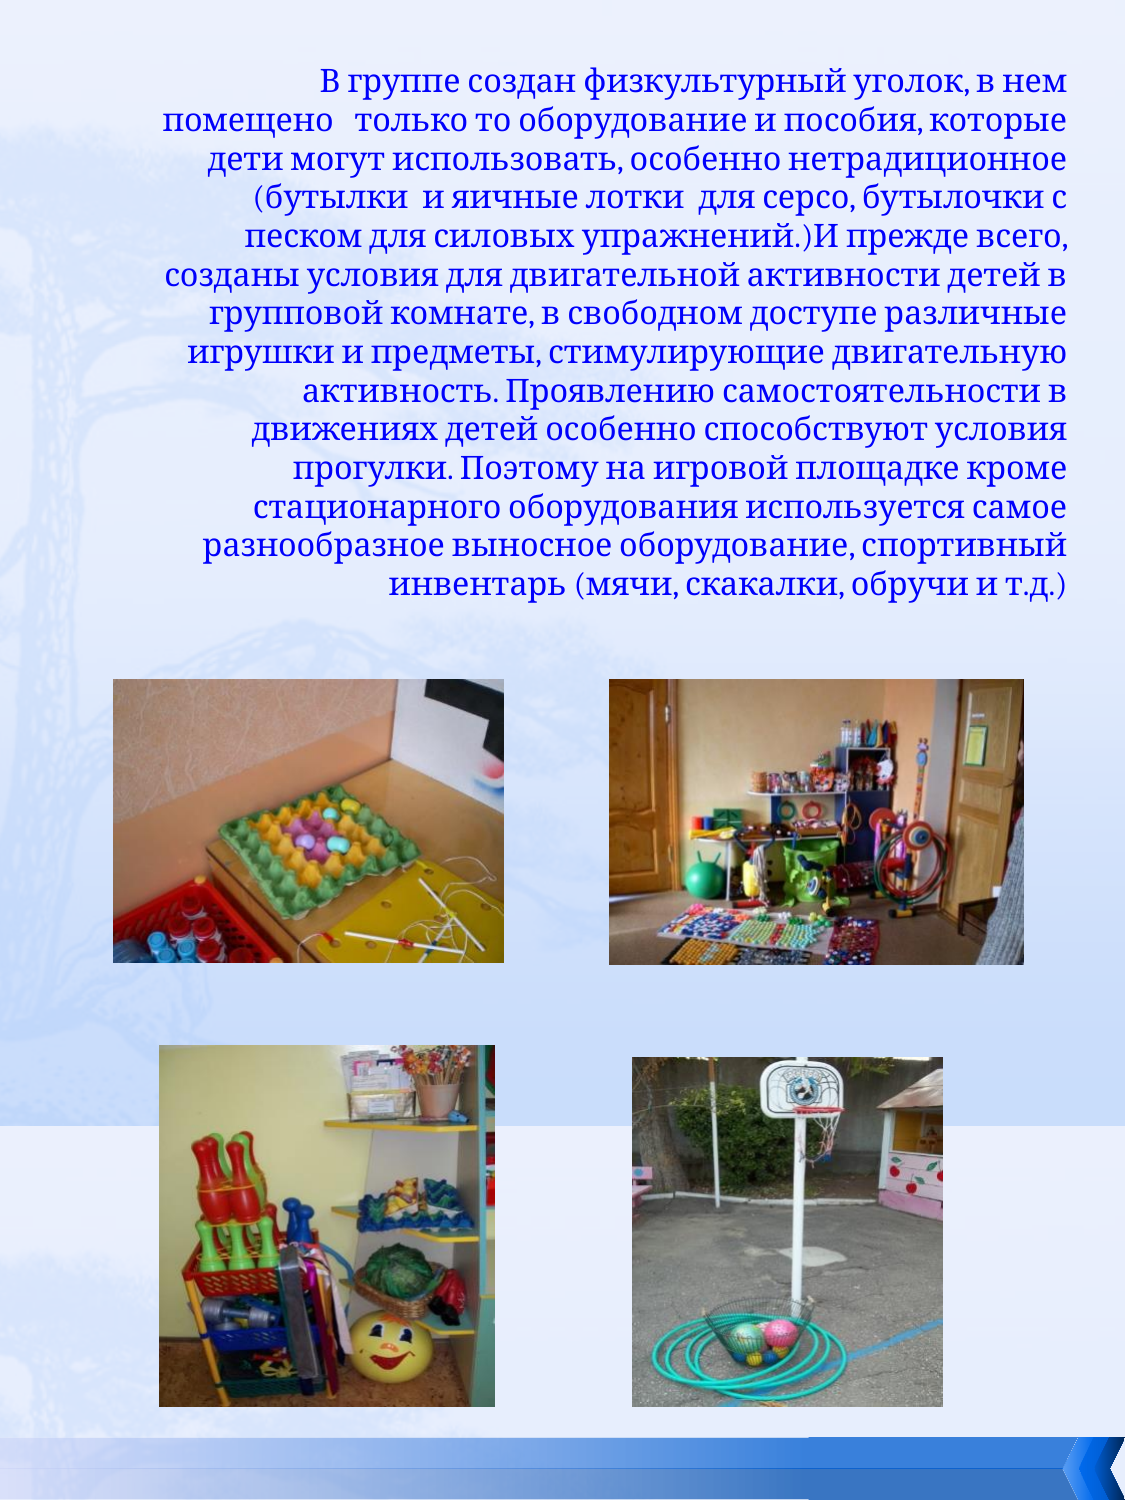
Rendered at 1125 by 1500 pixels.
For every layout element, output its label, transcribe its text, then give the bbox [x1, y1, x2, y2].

picture [632, 1056, 944, 1407]
subtitle В группе создан физкультурный уголок, в нем помещено только то оборудование и пособия, которые дети могут использовать, особенно нетрадиционное (бутылки и яичные лотки для серсо, бутылочки с песком для силовых упражнений.)И прежде всего, созданы условия для двигательной активности детей в групповой комнате, в свободном доступе различные игрушки и предметы, стимулирующие двигательную активность. Проявлению самостоятельности в движениях детей особенно способствуют условия прогулки. Поэтому на игровой площадке кроме стационарного оборудования используется самое разнообразное выносное оборудование, спортивный инвентарь (мячи, скакалки, обручи и т.д.) [78, 53, 1083, 644]
picture [113, 678, 504, 963]
picture [158, 1044, 495, 1407]
picture [609, 678, 1024, 965]
